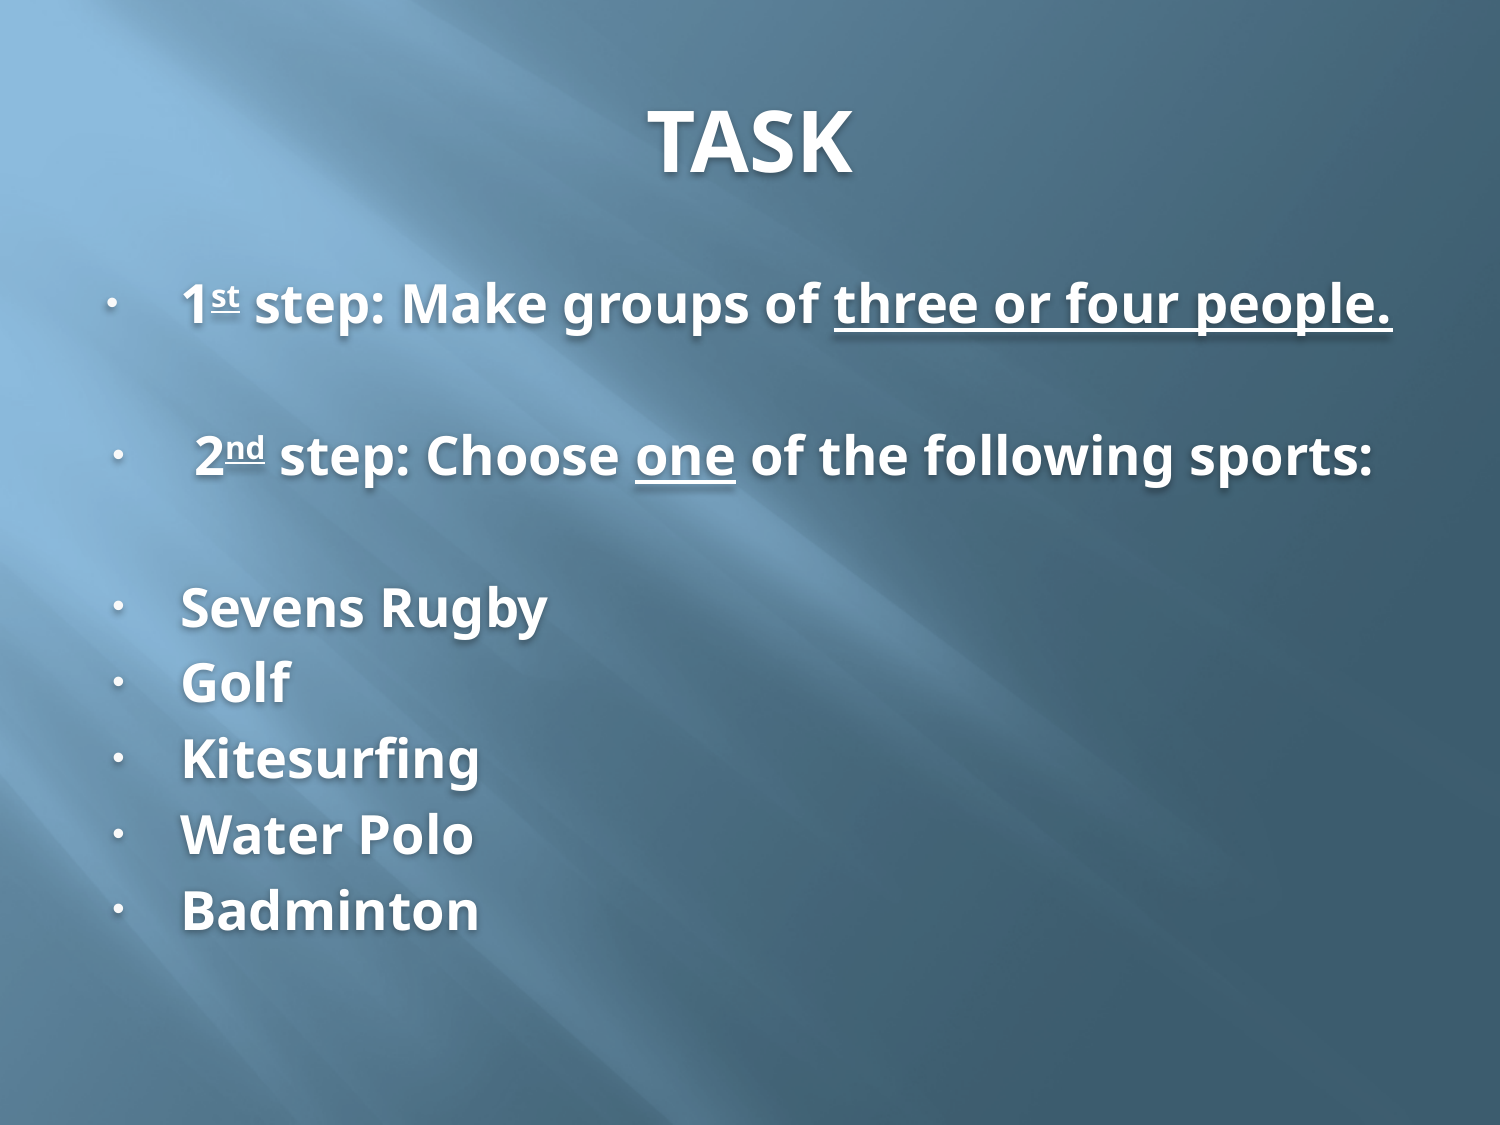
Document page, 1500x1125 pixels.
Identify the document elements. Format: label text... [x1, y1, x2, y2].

list 1st step: Make groups of three or four people. 2nd step: Choose one of the following sports: Sevens Rugby Golf Kitesurfing Water Polo Badminton [75, 262, 1425, 1035]
title TASK [75, 45, 1425, 233]
